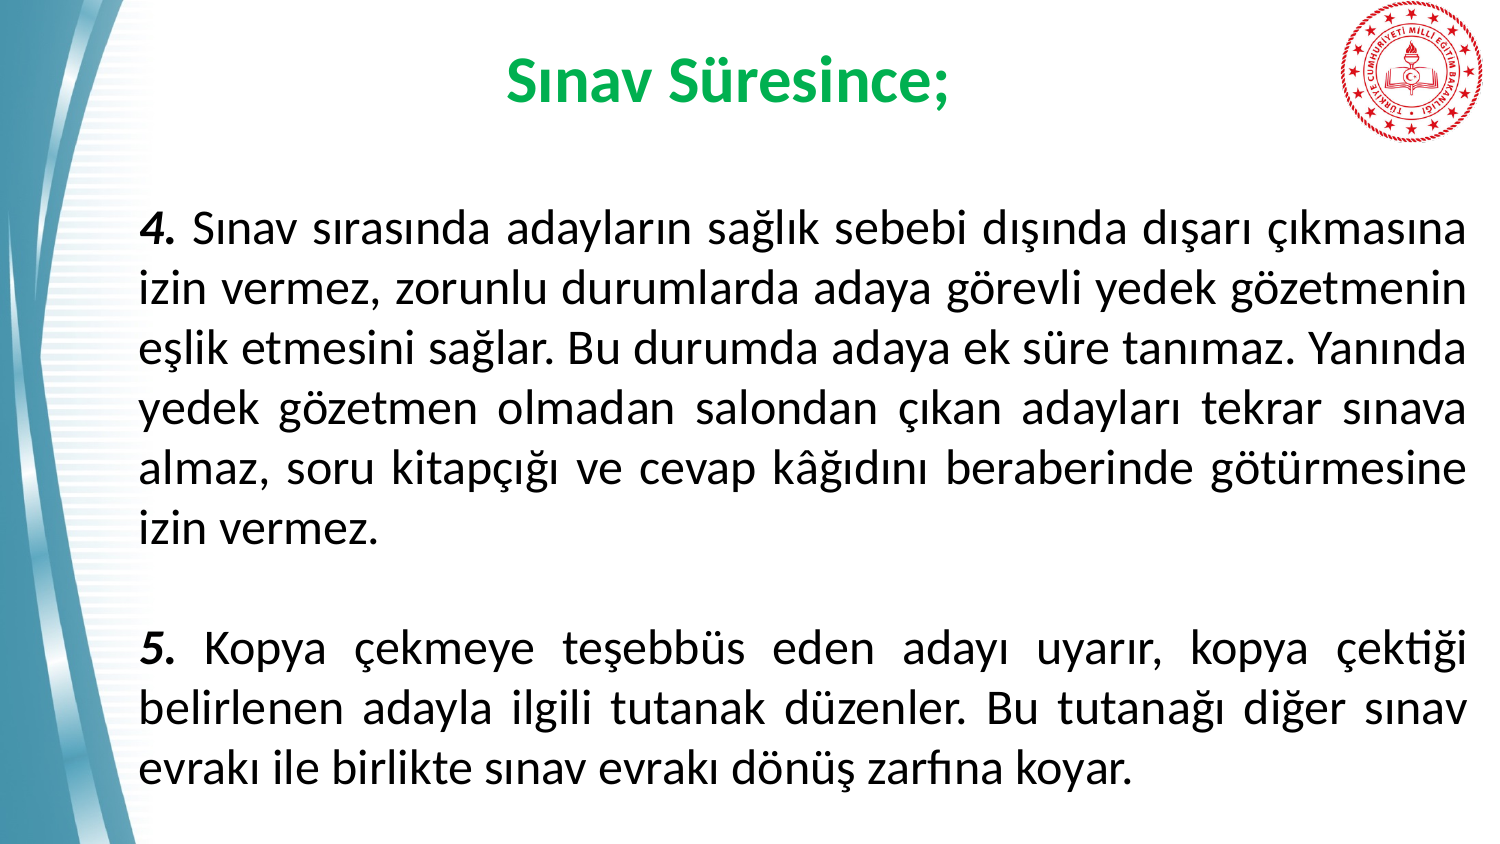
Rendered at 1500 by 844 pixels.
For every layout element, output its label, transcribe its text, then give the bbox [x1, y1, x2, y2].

picture [0, 0, 916, 844]
text_box 4. Sınav sırasında adayların sağlık sebebi dışında dışarı çıkmasına izin vermez, zorunlu durumlarda adaya görevli yedek gözetmenin eşlik etmesini sağlar. Bu durumda adaya ek süre tanımaz. Yanında yedek gözetmen olmadan salondan çıkan adayları tekrar sınava almaz, soru kitapçığı ve cevap kâğıdını beraberinde götürmesine izin vermez. 5. Kopya çekmeye teşebbüs eden adayı uyarır, kopya çektiği belirlenen adayla ilgili tutanak düzenler. Bu tutanağı diğer sınav evrakı ile birlikte sınav evrakı dönüş zarfına koyar. [123, 126, 1484, 788]
picture [1340, 0, 1483, 126]
title Sınav Süresince; [101, 5, 1356, 146]
